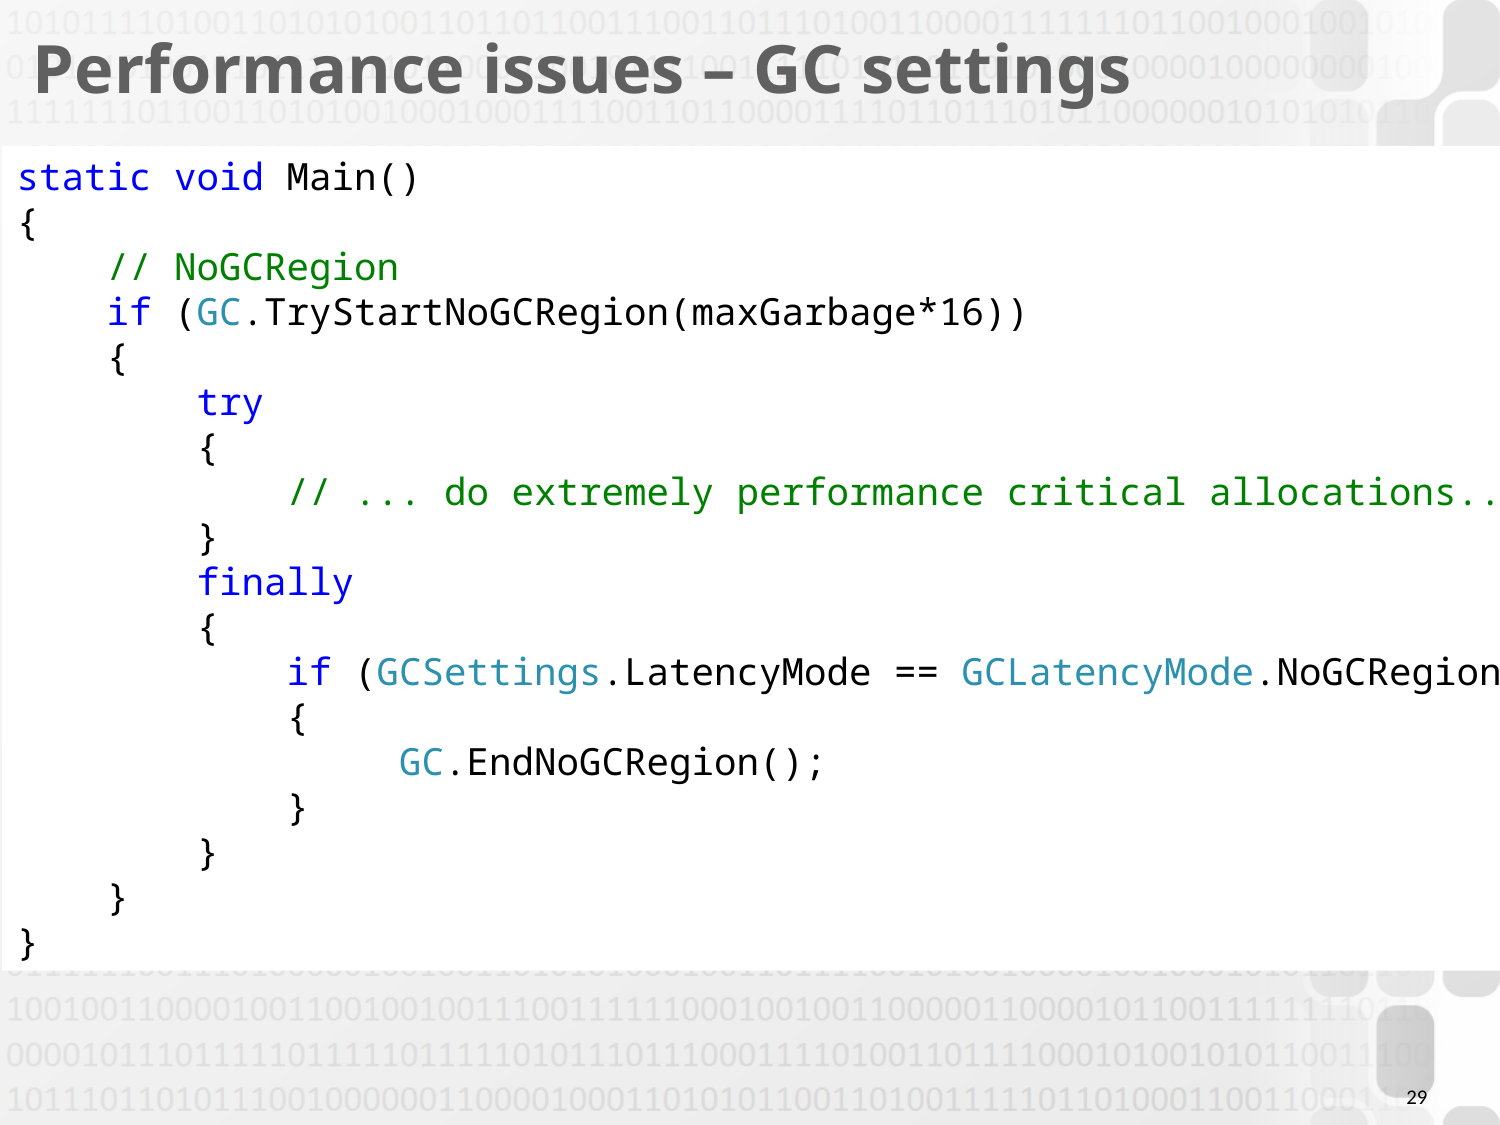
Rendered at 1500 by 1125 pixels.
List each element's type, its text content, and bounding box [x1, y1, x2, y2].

slide_number 29 [1245, 1076, 1443, 1107]
text_box static void Main() { // NoGCRegion if (GC.TryStartNoGCRegion(maxGarbage*16)) { try { // ... do extremely performance critical allocations... } finally { if (GCSettings.LatencyMode == GCLatencyMode.NoGCRegion) { GC.EndNoGCRegion(); } } } } [1, 145, 1500, 971]
picture [0, 0, 1500, 1125]
title Performance issues – GC settings [17, 19, 1483, 114]
